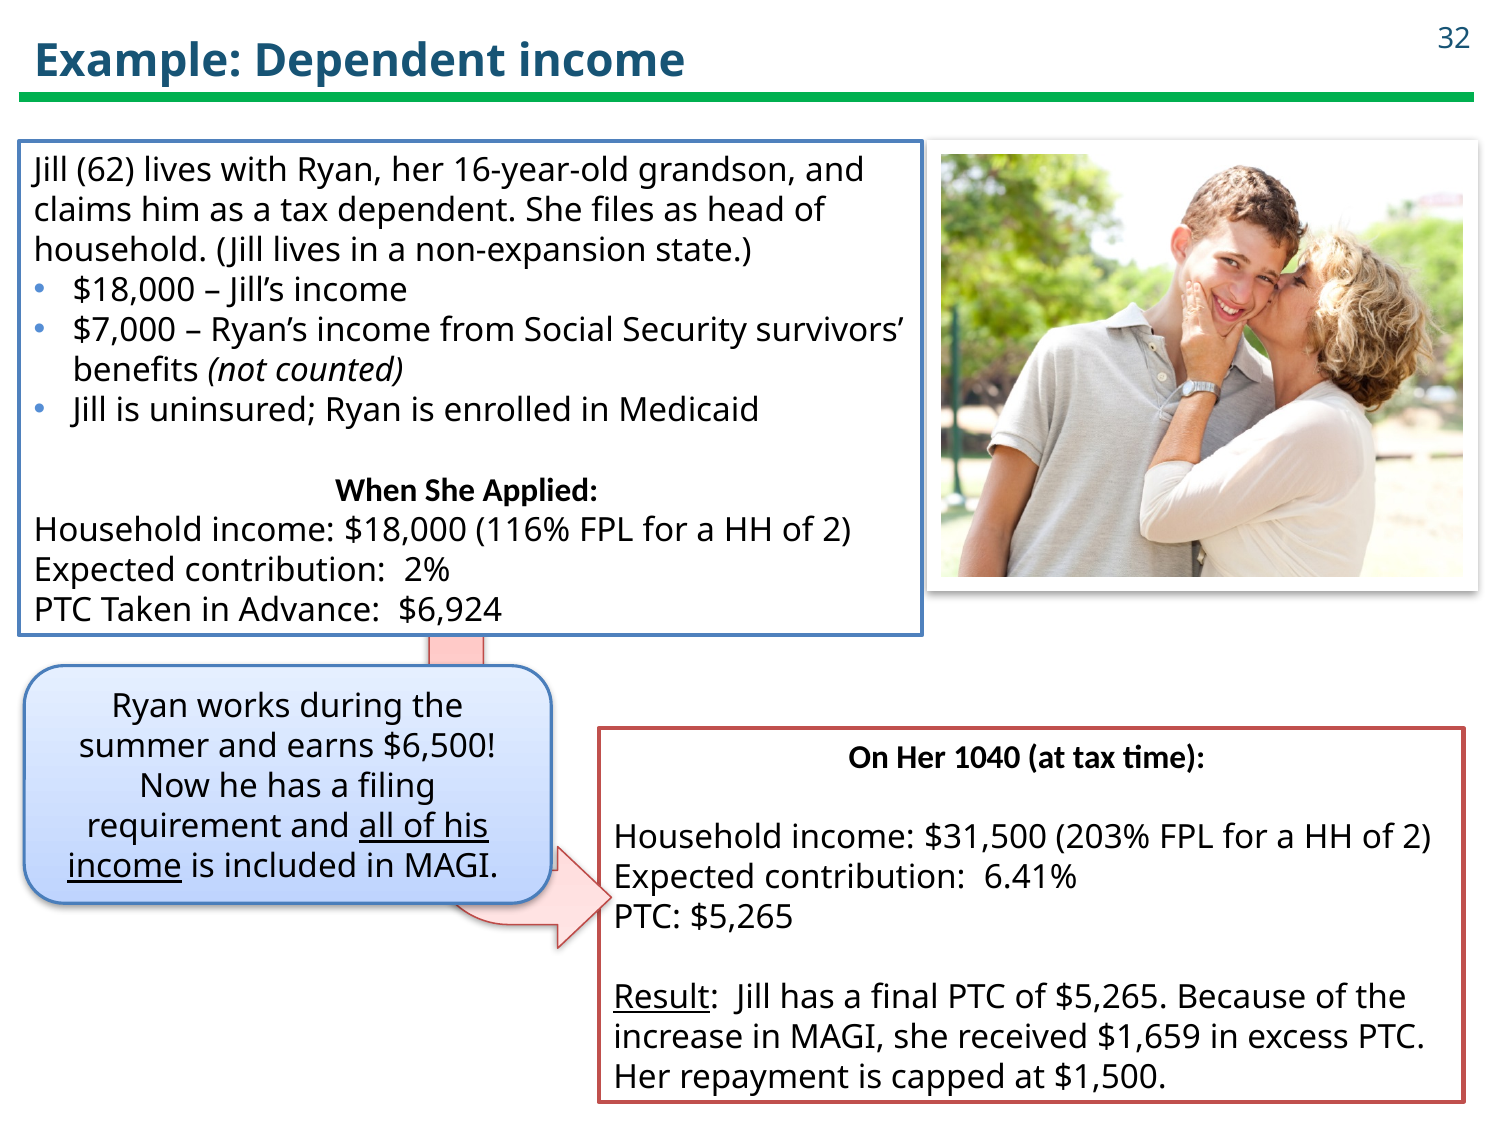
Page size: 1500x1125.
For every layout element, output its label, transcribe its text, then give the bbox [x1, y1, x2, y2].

text_box Ryan works during the summer and earns $6,500! Now he has a filing requirement and all of his income is included in MAGI. [23, 664, 552, 905]
text_box [428, 637, 485, 663]
title Example: Dependent income [18, 15, 1369, 101]
text_box On Her 1040 (at tax time): Household income: $31,500 (203% FPL for a HH of 2) Expected contribution: 6.41% PTC: $5,265 Result: Jill has a final PTC of $5,265. Because of the increase in MAGI, she received $1,659 in excess PTC. Her repayment is capped at $1,500. [597, 726, 1466, 1104]
text_box [461, 845, 613, 949]
picture [940, 153, 1464, 578]
text_box Jill (62) lives with Ryan, her 16-year-old grandson, and claims him as a tax dependent. She files as head of household. (Jill lives in a non-expansion state.) $18,000 – Jill’s income $7,000 – Ryan’s income from Social Security survivors’ benefits (not counted) Jill is uninsured; Ryan is enrolled in Medicaid When She Applied: Household income: $18,000 (116% FPL for a HH of 2) Expected contribution: 2% PTC Taken in Advance: $6,924 [17, 139, 924, 637]
slide_number 32 [1409, 9, 1486, 70]
